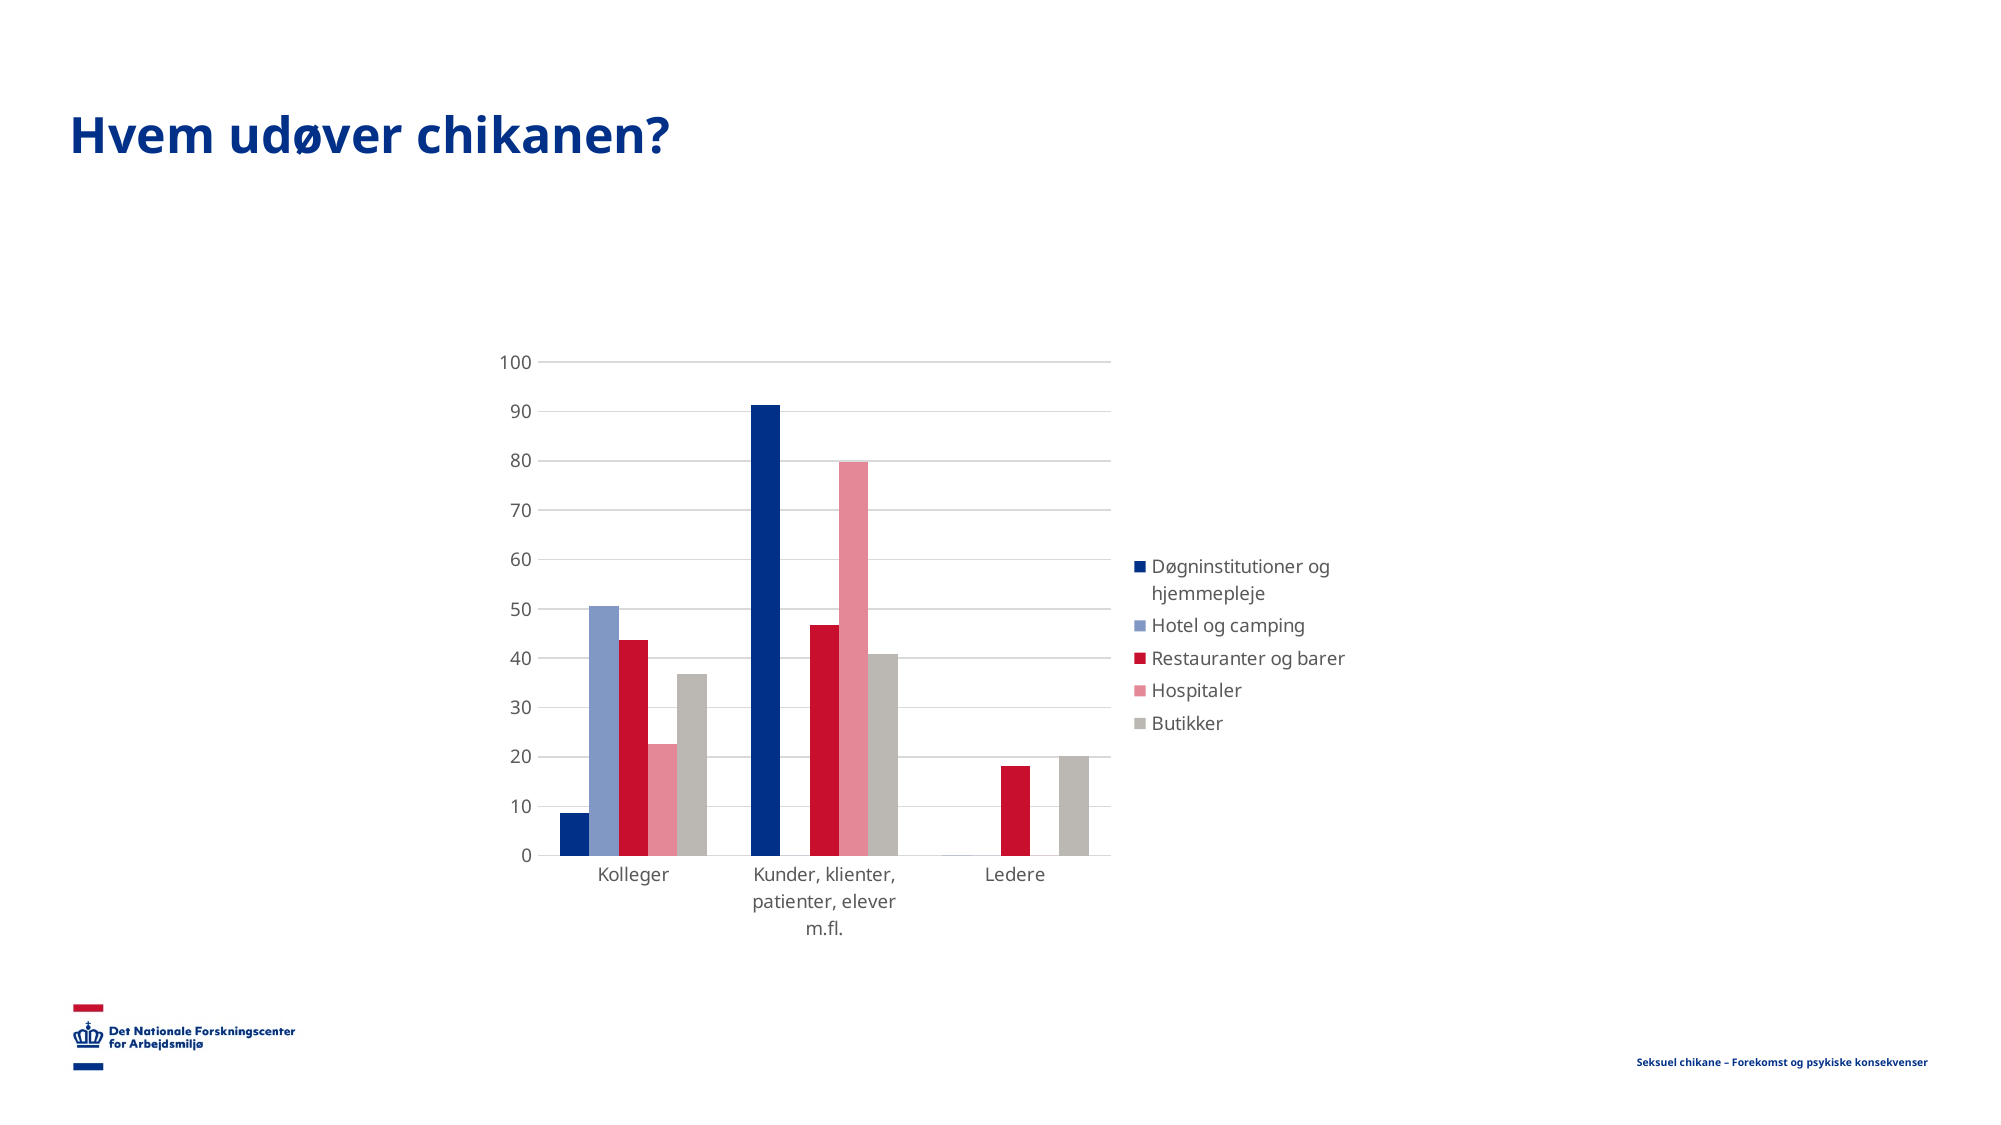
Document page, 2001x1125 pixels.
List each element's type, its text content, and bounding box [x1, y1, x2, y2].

footer Seksuel chikane – Forekomst og psykiske konsekvenser [1504, 1040, 1930, 1069]
picture [43, 974, 325, 1100]
chart [481, 336, 1365, 954]
title Hvem udøver chikanen? [70, 101, 1930, 160]
